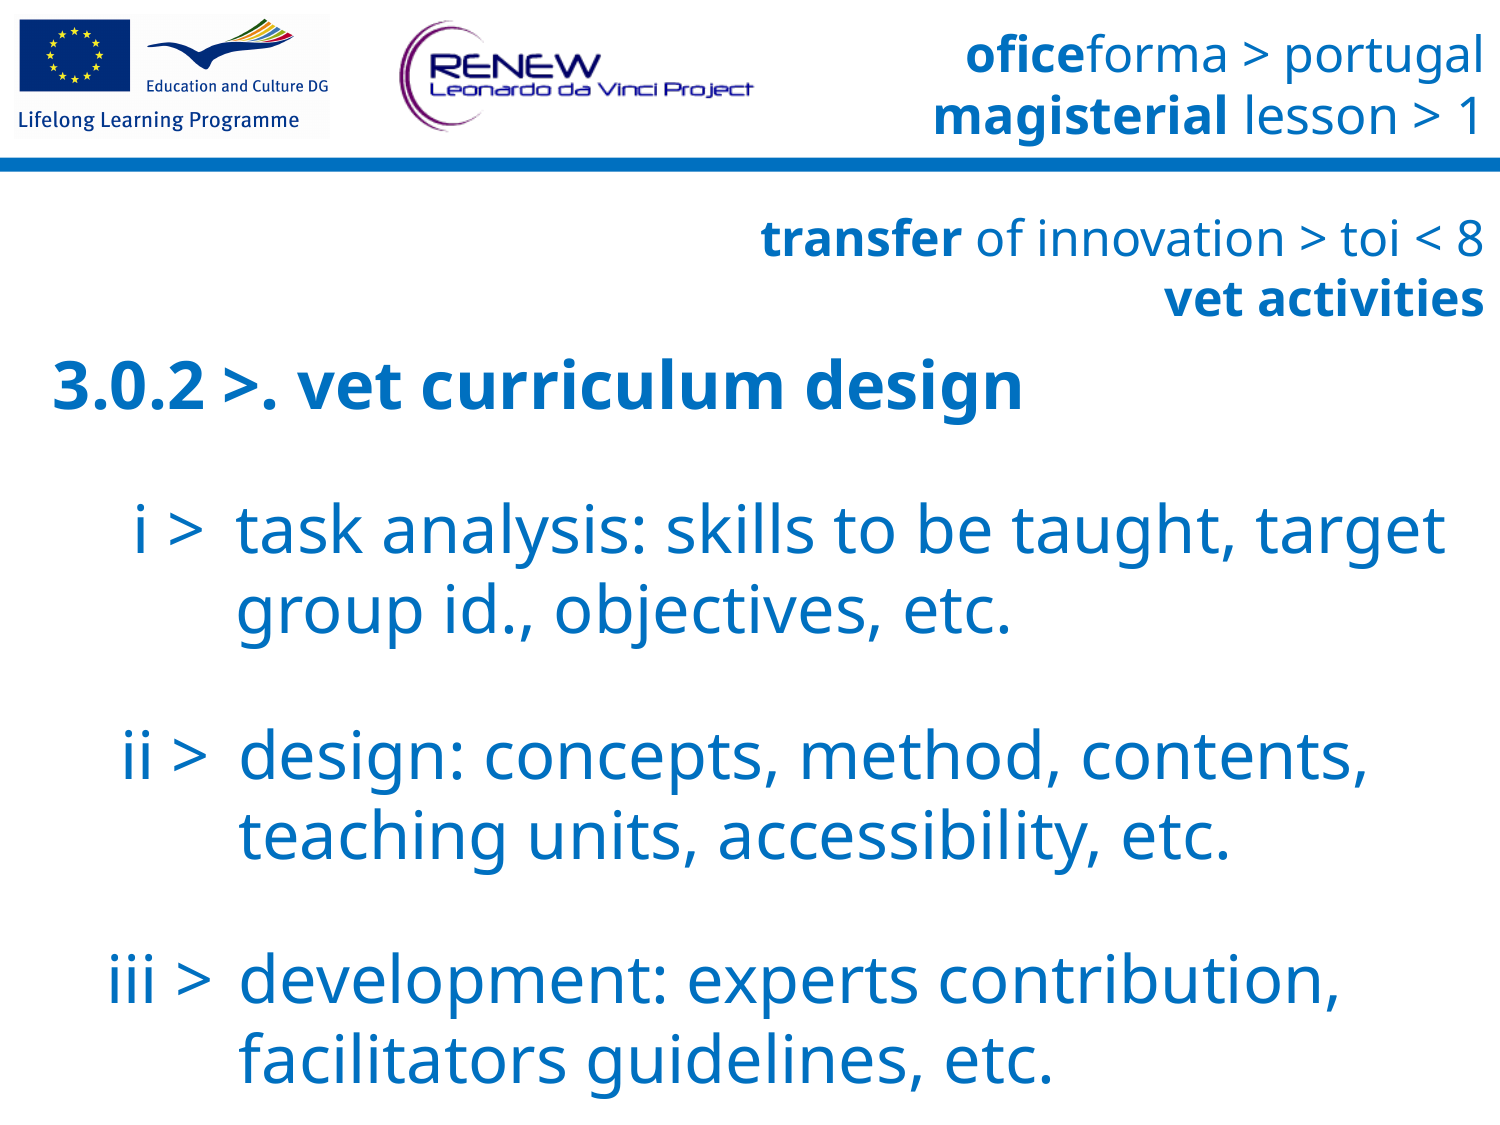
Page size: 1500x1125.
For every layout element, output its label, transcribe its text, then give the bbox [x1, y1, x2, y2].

text_box iii > development: experts contribution, facilitators guidelines, etc. [91, 929, 1488, 1105]
picture [393, 14, 761, 139]
picture [14, 14, 330, 139]
text_box ii > design: concepts, method, contents, teaching units, accessibility, etc. [105, 705, 1492, 880]
text_box 3.0.2 >. vet curriculum design [38, 335, 1485, 431]
text_box i > task analysis: skills to be taught, target group id., objectives, etc. [118, 479, 1492, 655]
text_box transfer of innovation > toi < 8 vet activities [0, 199, 1500, 334]
